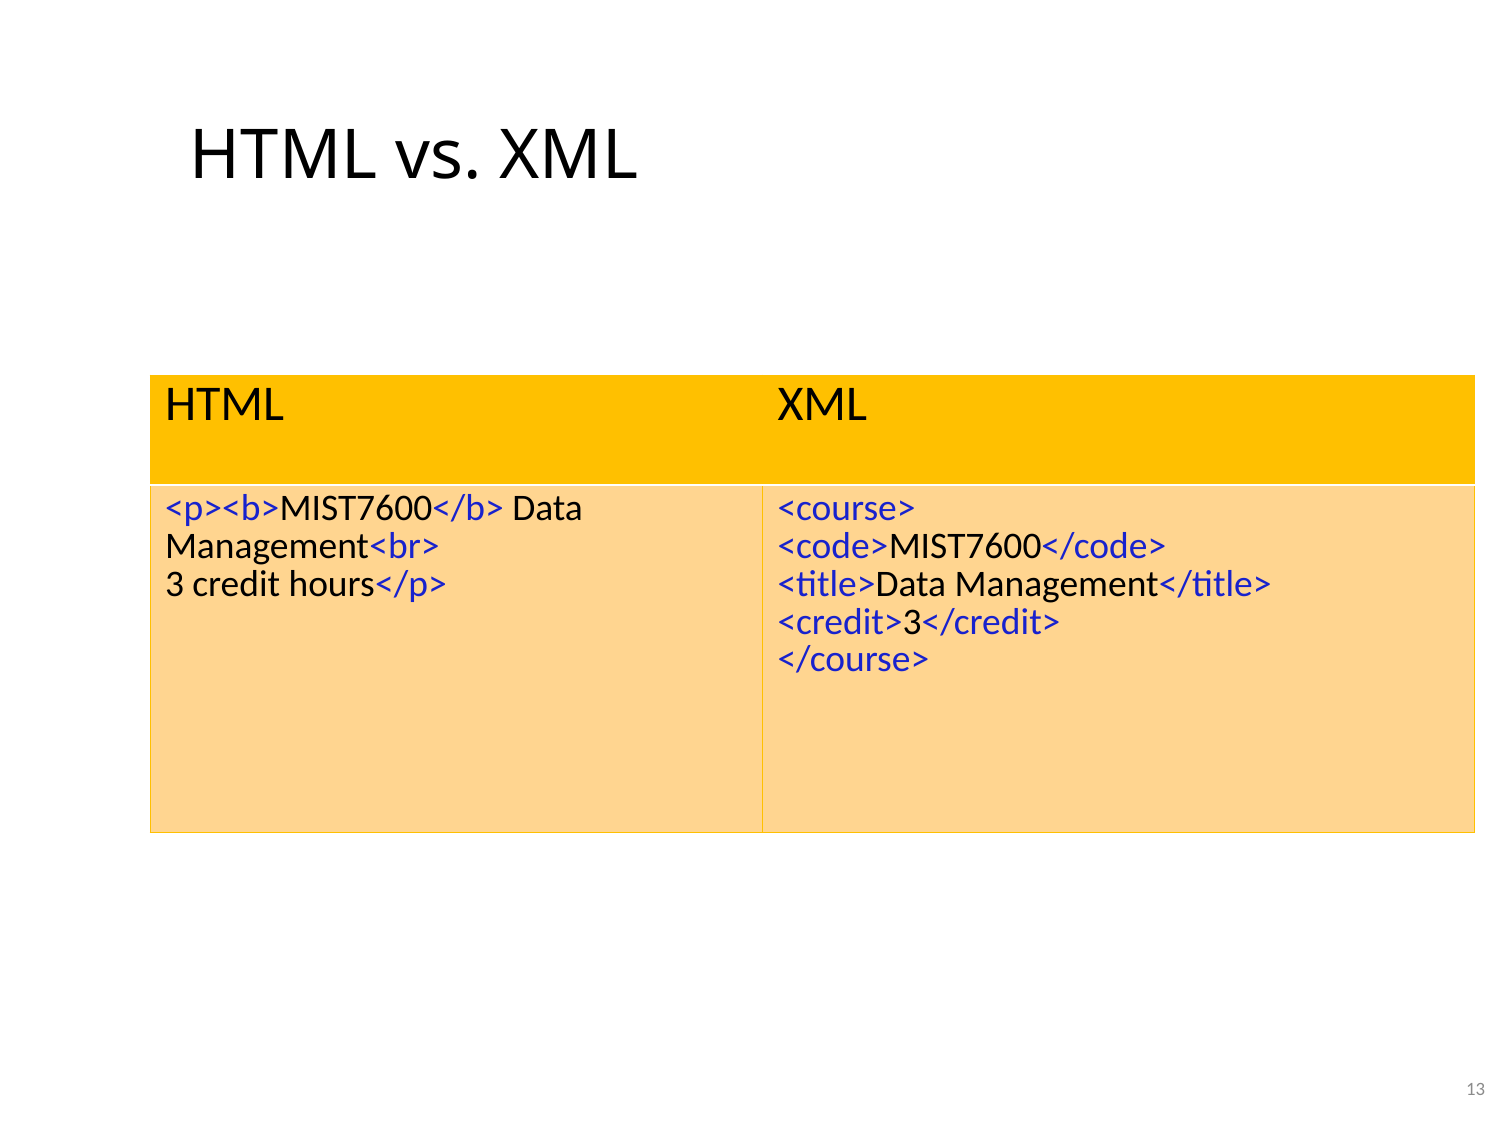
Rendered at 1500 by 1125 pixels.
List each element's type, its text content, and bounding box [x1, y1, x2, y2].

slide_number 13 [1350, 1050, 1500, 1125]
title HTML vs. XML [174, 62, 1450, 250]
table_header HTML [151, 376, 762, 484]
table_cell <p><b>MIST7600</b> Data Management<br> 3 credit hours</p> [151, 486, 762, 832]
table_cell <course> <code>MIST7600</code> <title>Data Management</title> <credit>3</credit> </course> [763, 486, 1474, 832]
table_header XML [763, 376, 1474, 484]
